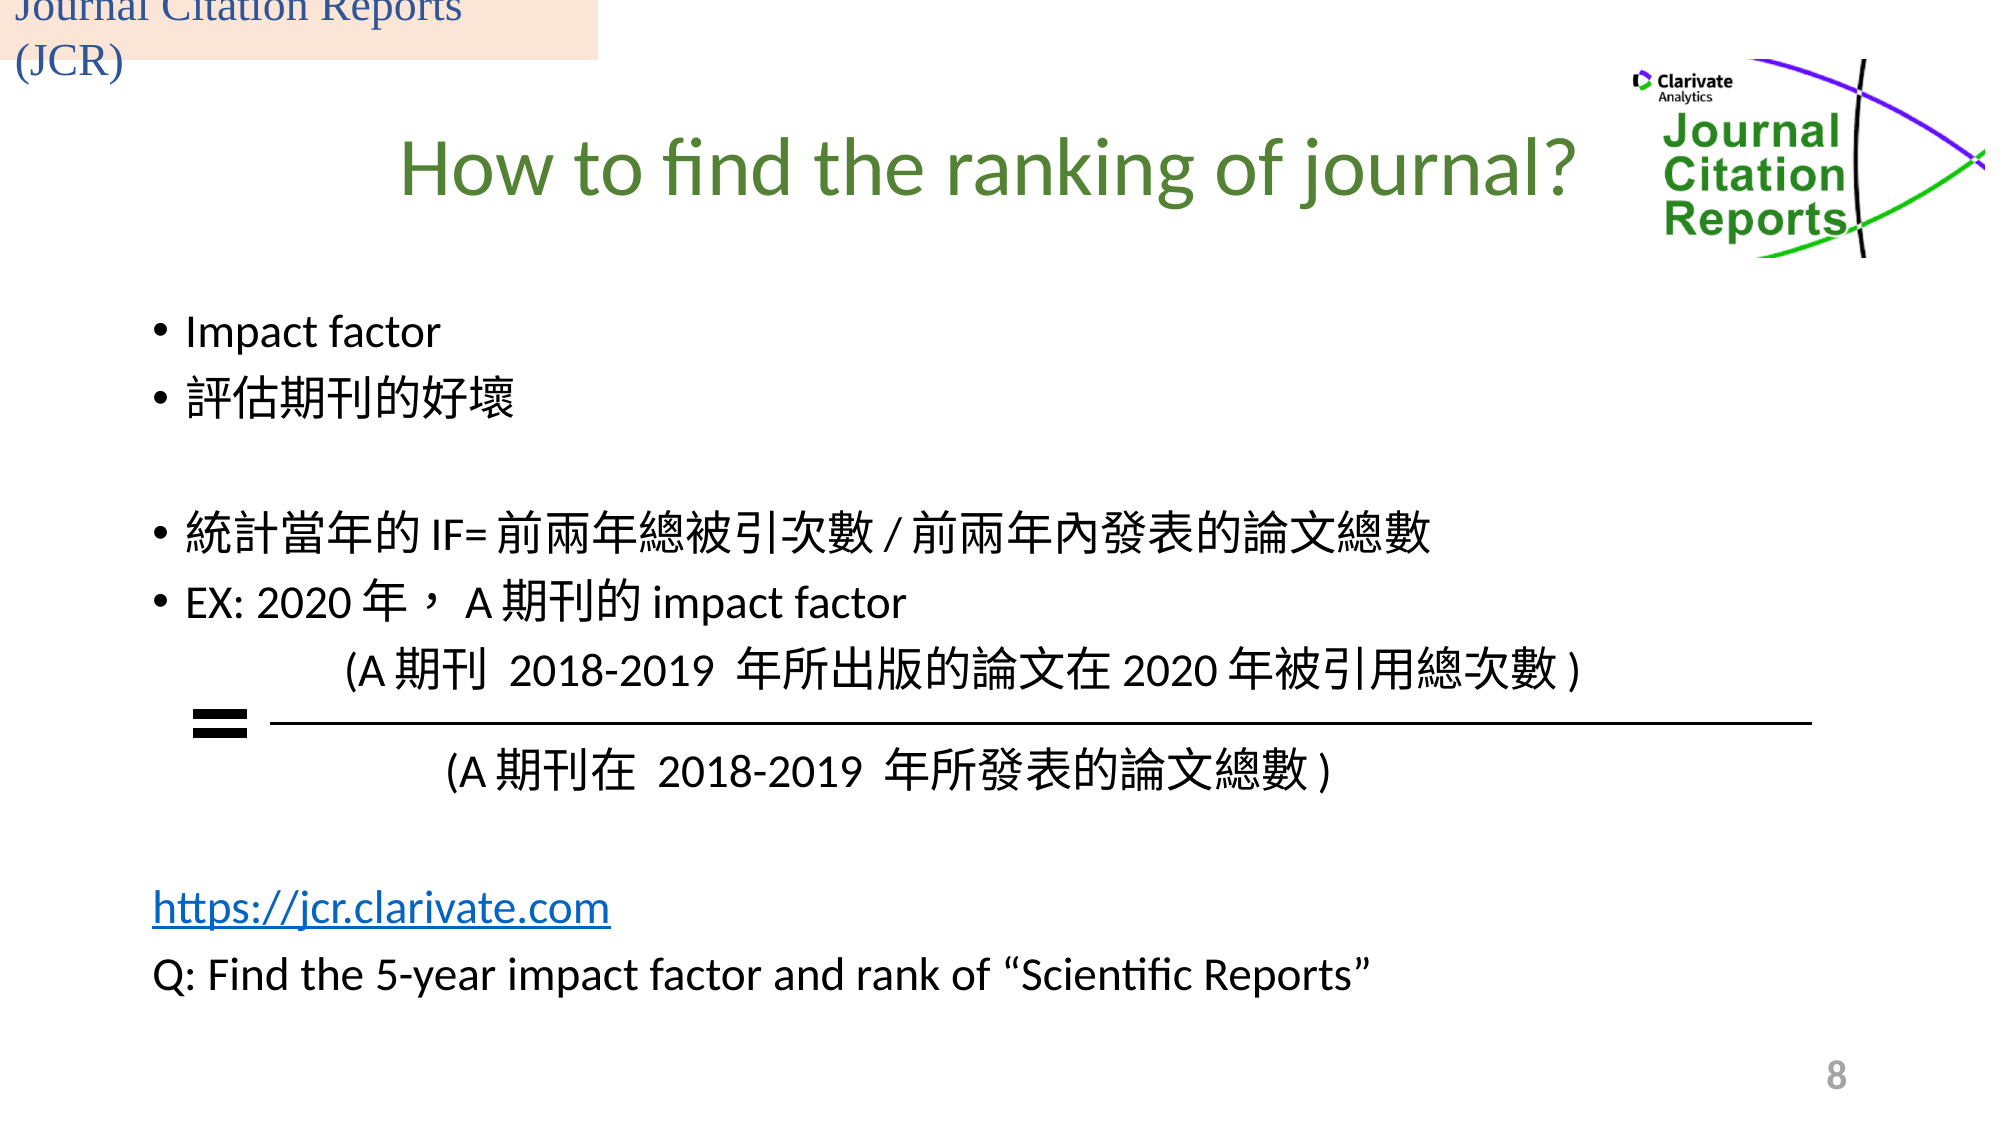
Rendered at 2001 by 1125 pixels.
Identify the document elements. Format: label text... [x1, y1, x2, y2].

list Impact factor 評估期刊的好壞 統計當年的IF=前兩年總被引次數/前兩年內發表的論文總數 EX: 2020年，A期刊的impact factor (A期刊 2018-2019 年所出版的論文在2020年被引用總次數) (A期刊在 2018-2019 年所發表的論文總數) https://jcr.clarivate.com Q: Find the 5-year impact factor and rank of “Scientific Reports” [137, 299, 1863, 1014]
title How to find the ranking of journal? [137, 59, 1863, 278]
text_box [193, 709, 247, 719]
text_box Journal Citation Reports (JCR) [0, 0, 599, 61]
picture [1624, 59, 1985, 258]
text_box [193, 728, 247, 738]
slide_number 8 [1412, 1042, 1863, 1103]
